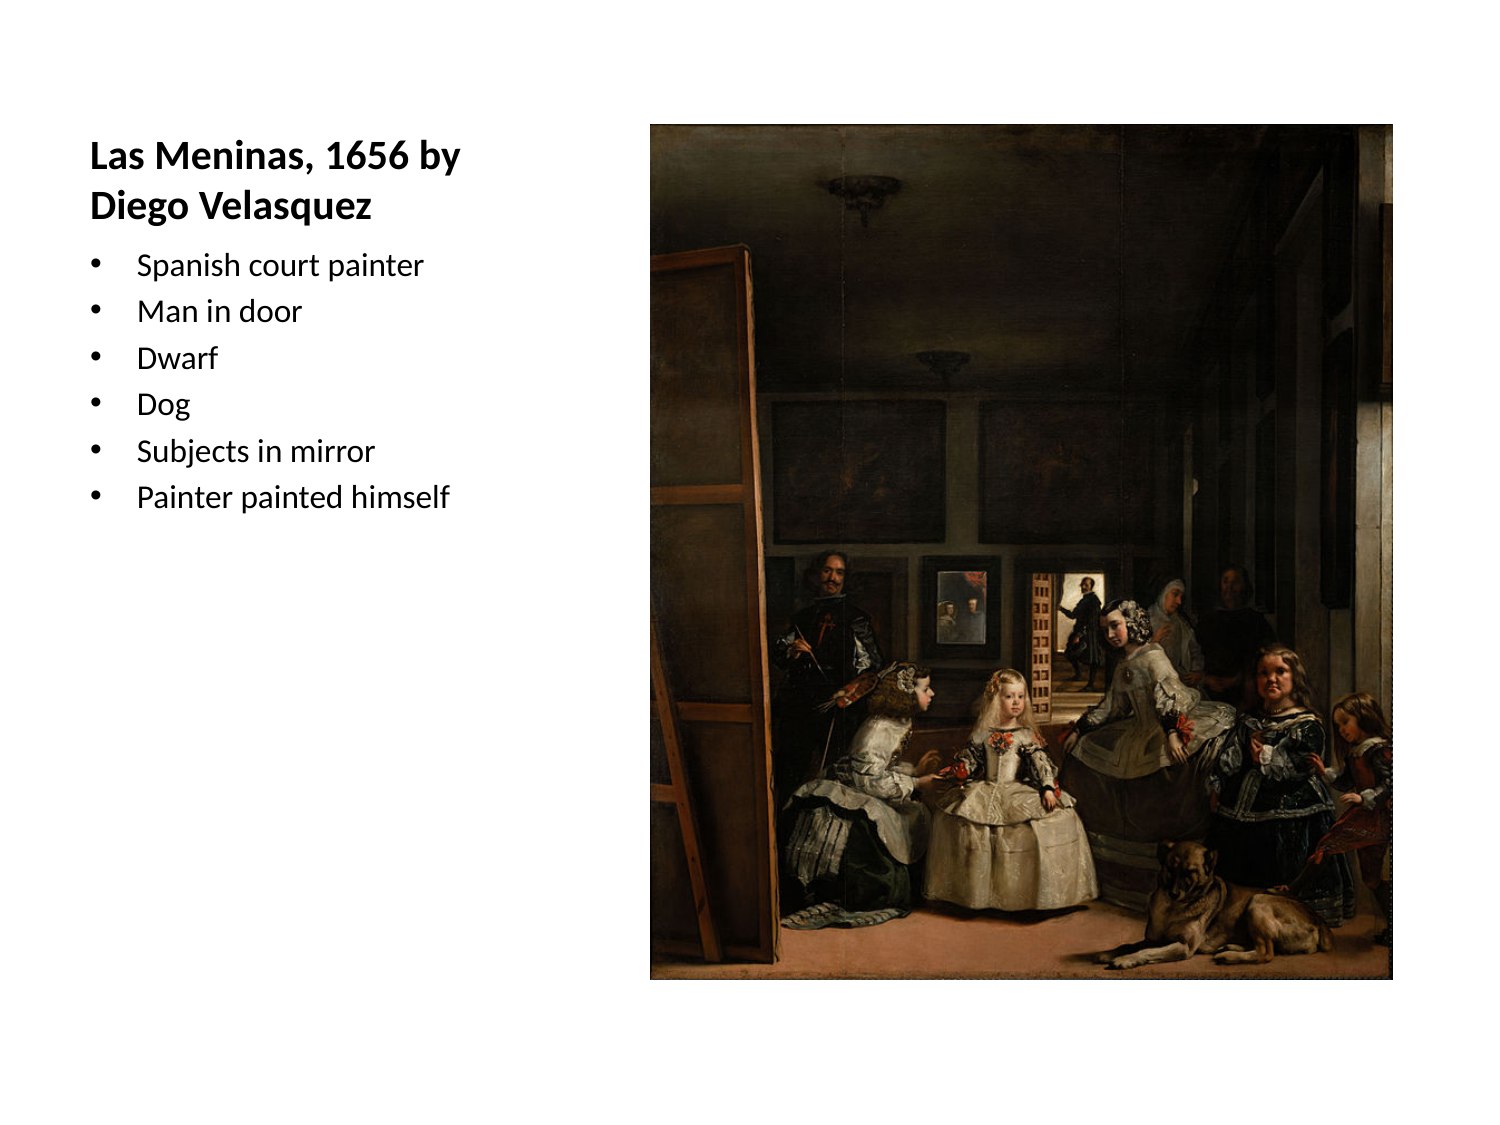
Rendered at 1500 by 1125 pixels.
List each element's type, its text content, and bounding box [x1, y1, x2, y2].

list Spanish court painter Man in door Dwarf Dog Subjects in mirror Painter painted himself [75, 235, 569, 1005]
title Las Meninas, 1656 by Diego Velasquez [75, 44, 569, 235]
picture [649, 124, 1393, 980]
